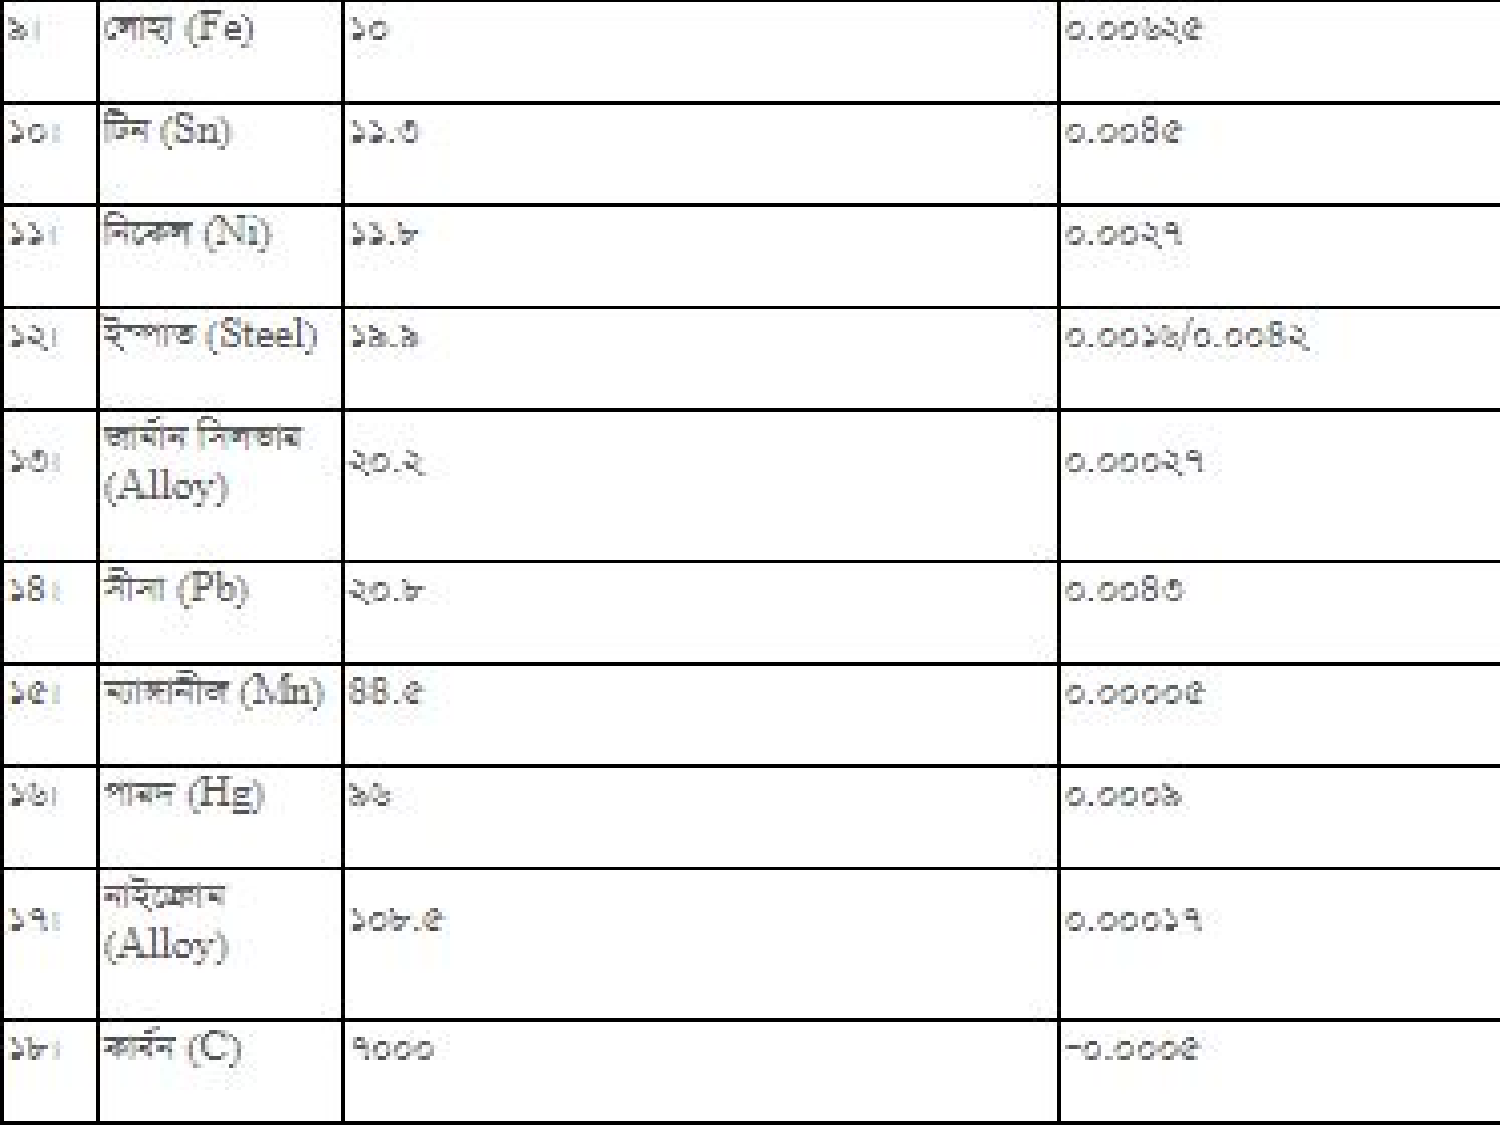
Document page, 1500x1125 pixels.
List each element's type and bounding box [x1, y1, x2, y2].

list [0, 0, 1500, 1125]
